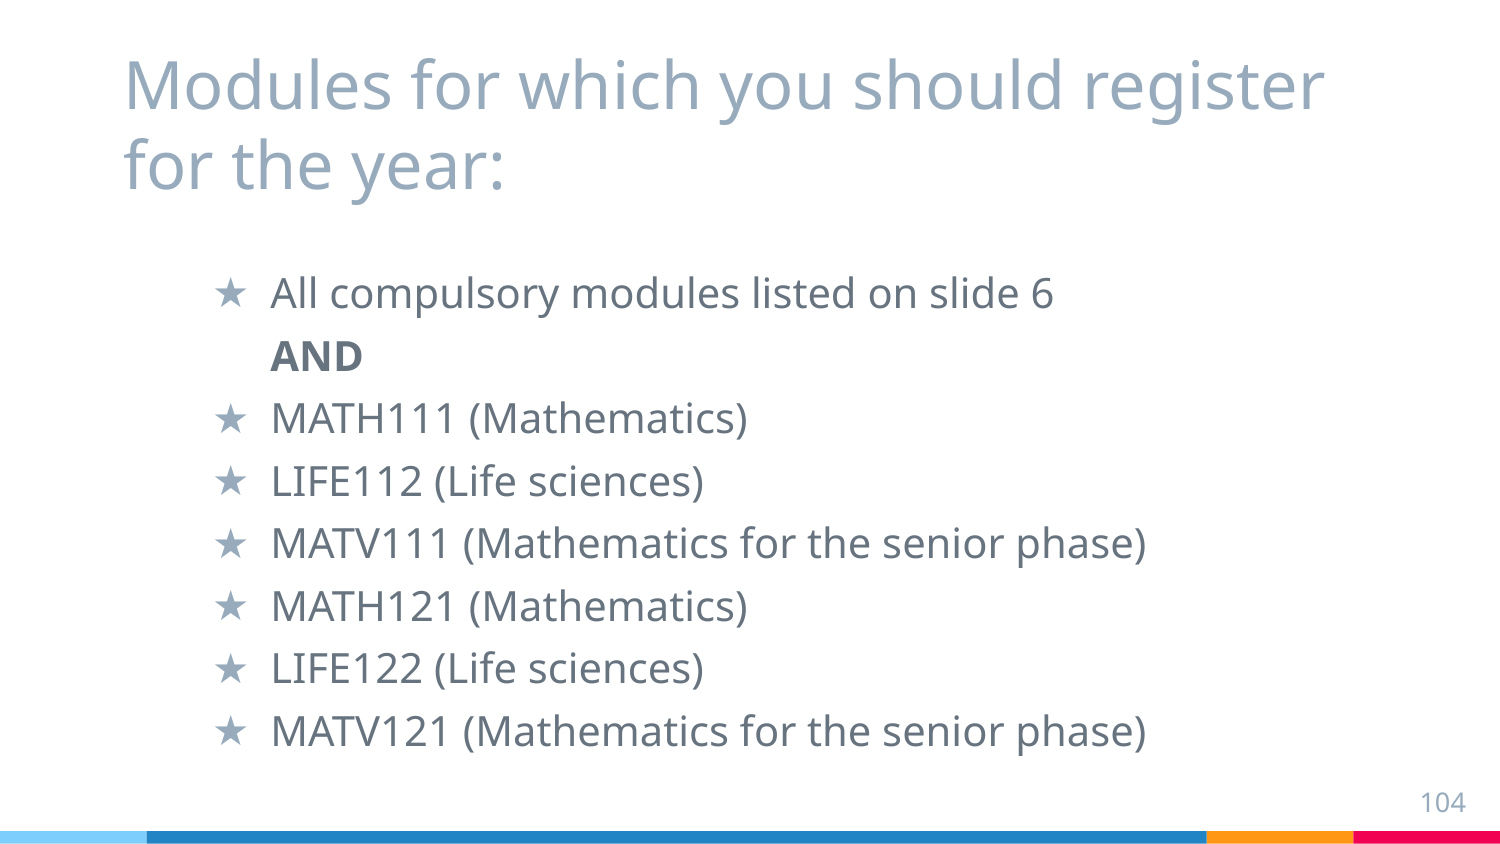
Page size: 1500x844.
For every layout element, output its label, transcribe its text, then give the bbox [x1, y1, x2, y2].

list All compulsory modules listed on slide 6 AND MATH111 (Mathematics) LIFE112 (Life sciences) MATV111 (Mathematics for the senior phase) MATH121 (Mathematics) LIFE122 (Life sciences) MATV121 (Mathematics for the senior phase) [180, 251, 1413, 815]
title Modules for which you should register for the year: [108, 110, 1396, 219]
slide_number 104 [1391, 770, 1482, 822]
